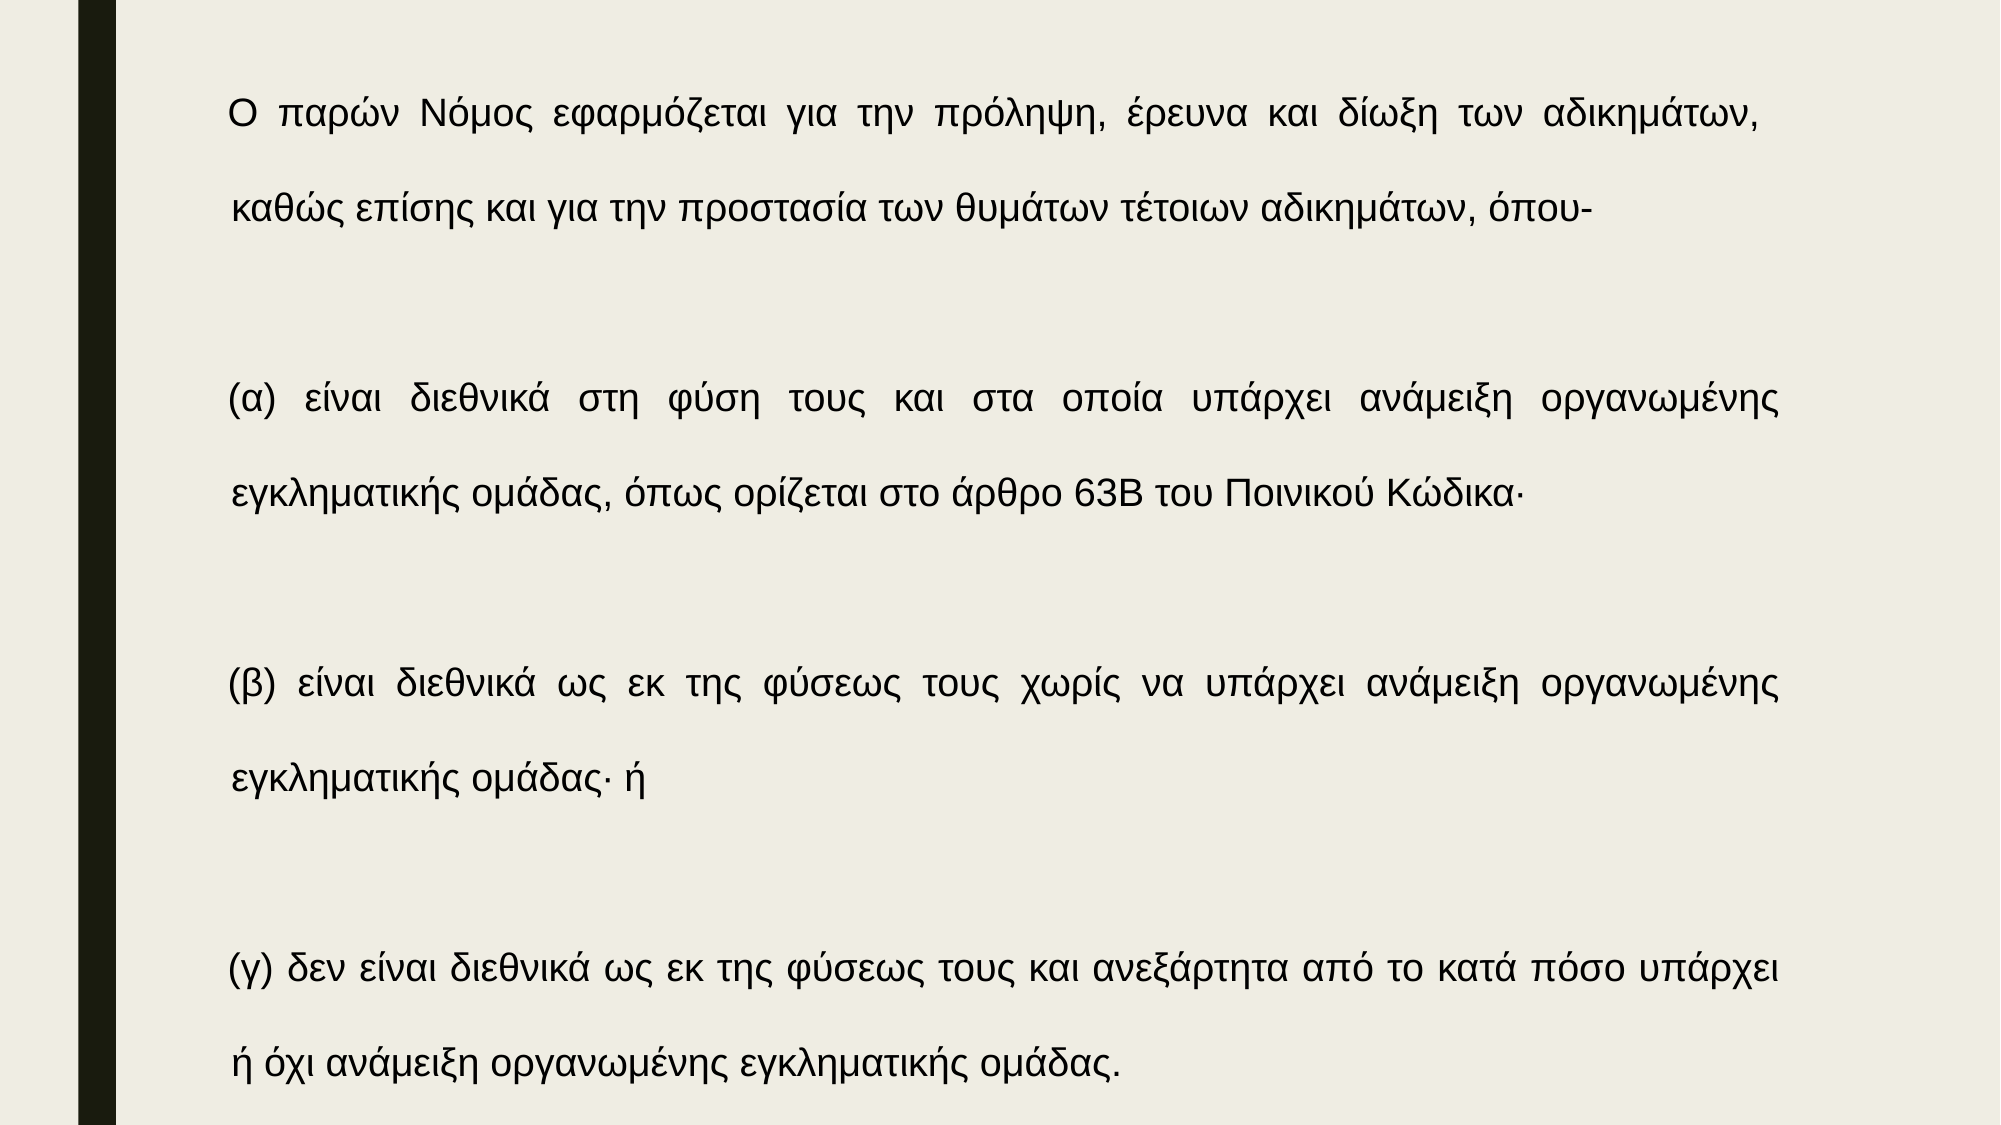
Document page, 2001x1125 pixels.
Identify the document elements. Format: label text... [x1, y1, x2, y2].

text_box Ο παρών Νόμος εφαρμόζεται για την πρόληψη, έρευνα και δίωξη των αδικημάτων, καθώς επίσης και για την προστασία των θυμάτων τέτοιων αδικημάτων, όπου- (α) είναι διεθνικά στη φύση τους και στα οποία υπάρχει ανάμειξη οργανωμένης εγκληματικής ομάδας, όπως ορίζεται στο άρθρο 63Β του Ποινικού Κώδικα∙ (β) είναι διεθνικά ως εκ της φύσεως τους χωρίς να υπάρχει ανάμειξη οργανωμένης εγκληματικής ομάδας∙ ή (γ) δεν είναι διεθνικά ως εκ της φύσεως τους και ανεξάρτητα από το κατά πόσο υπάρχει ή όχι ανάμειξη οργανωμένης εγκληματικής ομάδας. [213, 32, 1855, 1092]
